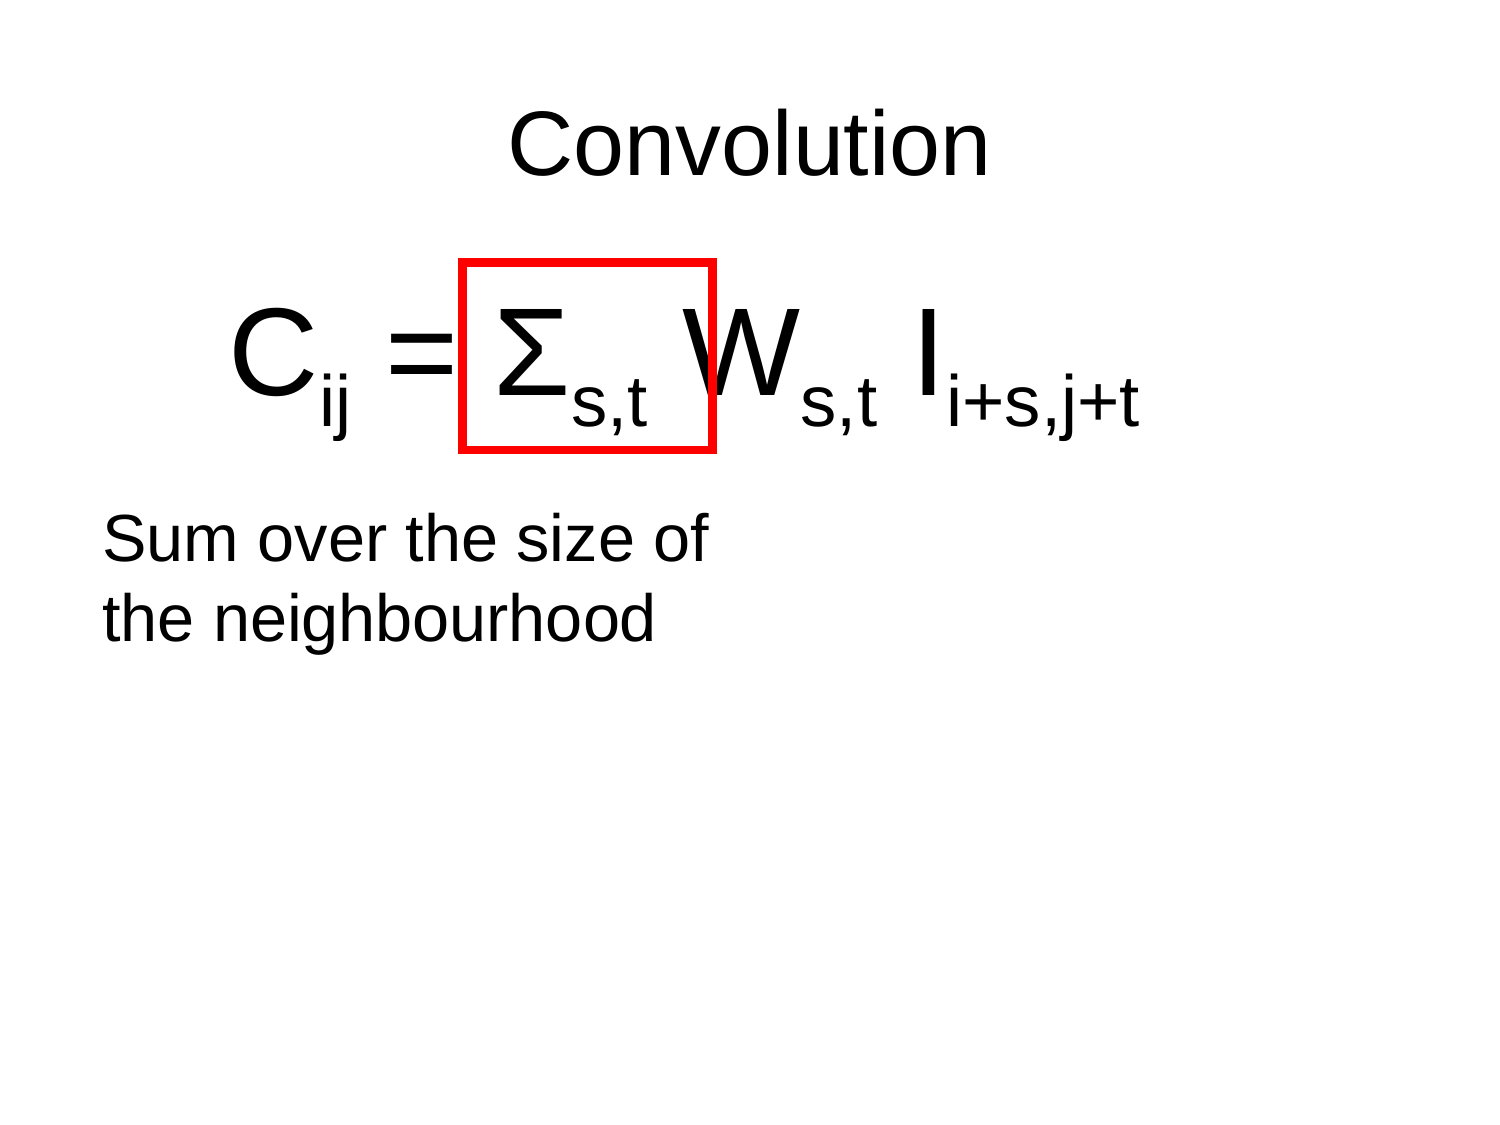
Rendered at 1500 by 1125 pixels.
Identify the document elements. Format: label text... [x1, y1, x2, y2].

title Convolution [74, 44, 1426, 233]
text_box [462, 262, 713, 450]
text_box Sum over the size of the neighbourhood [87, 487, 738, 663]
list Cij = Σs,t Ws,t Ii+s,j+t [74, 262, 1426, 1006]
